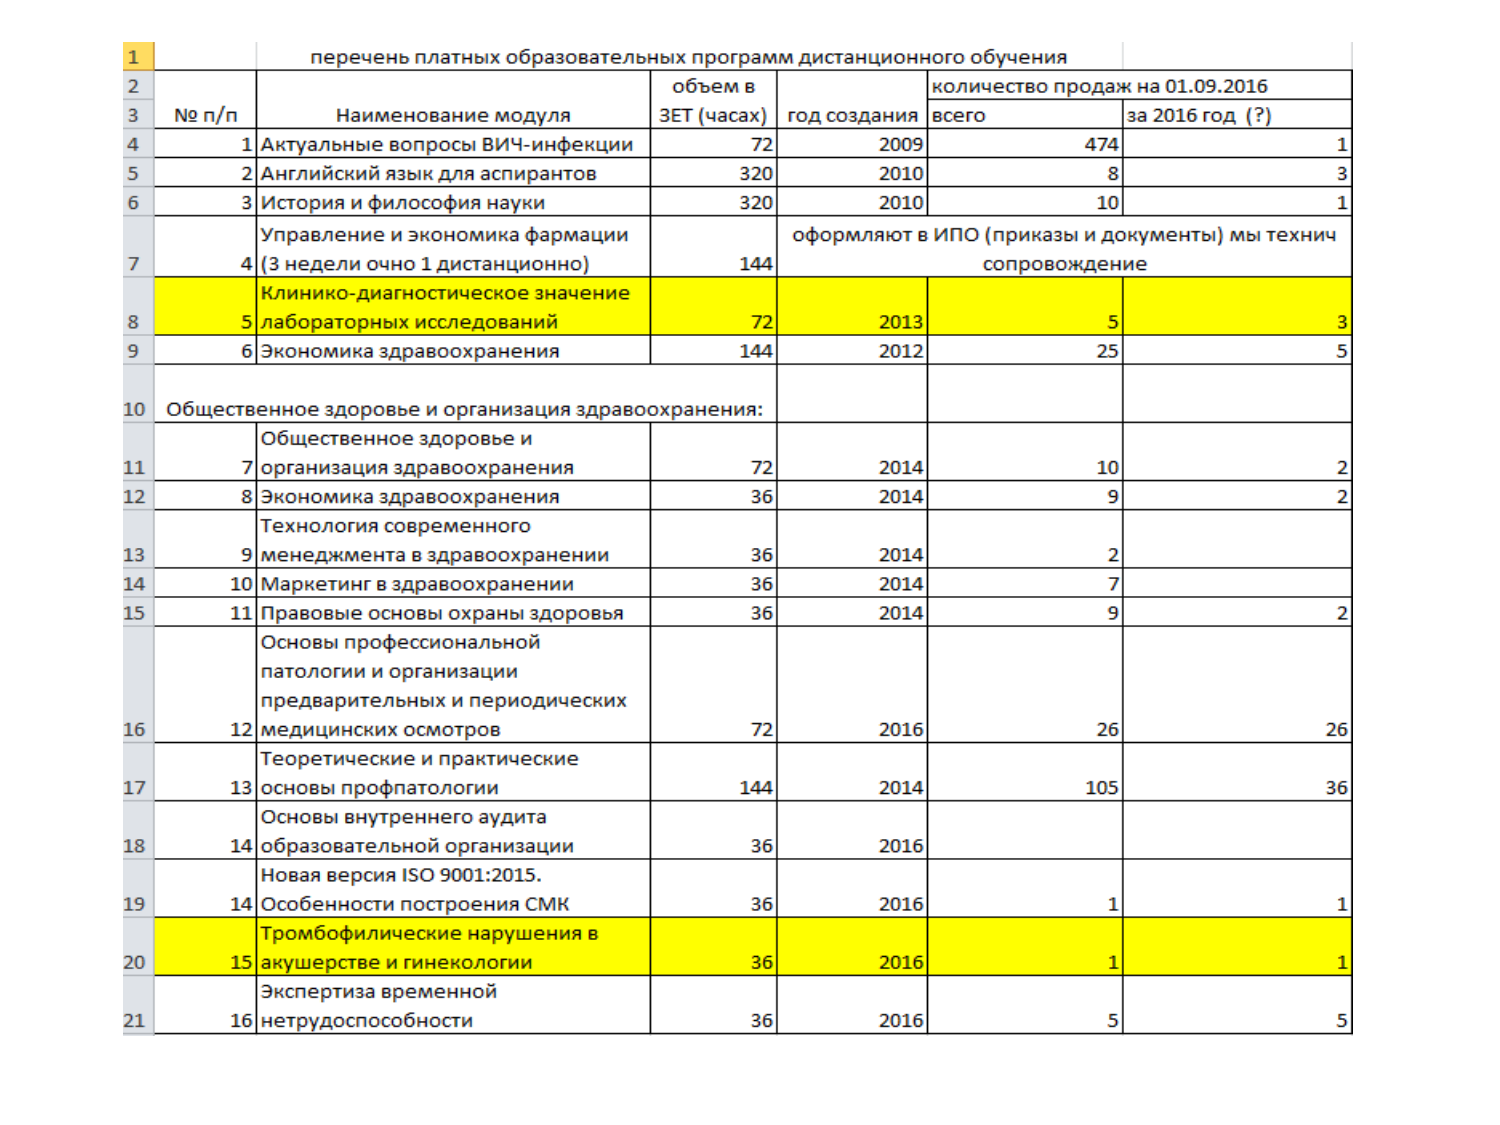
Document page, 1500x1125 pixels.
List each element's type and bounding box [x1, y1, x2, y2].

picture [123, 42, 1353, 1036]
